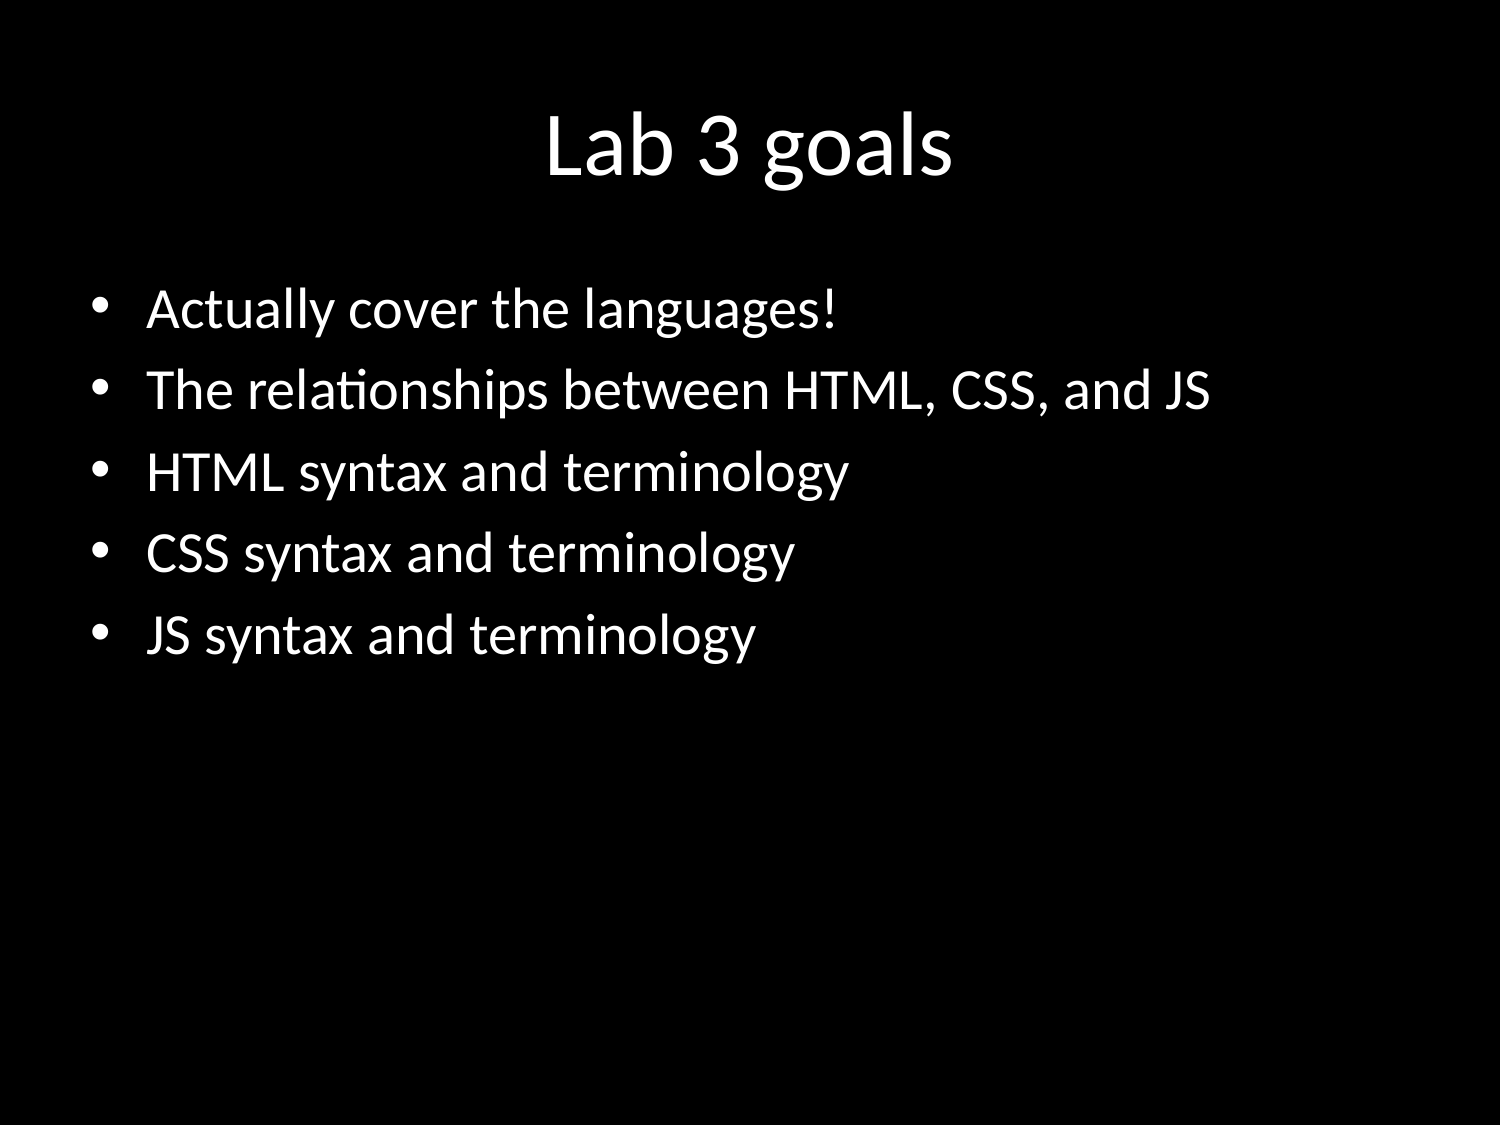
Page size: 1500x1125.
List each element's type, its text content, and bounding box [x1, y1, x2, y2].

title Lab 3 goals [75, 45, 1425, 233]
list Actually cover the languages! The relationships between HTML, CSS, and JS HTML syntax and terminology CSS syntax and terminology JS syntax and terminology [75, 262, 1425, 1005]
